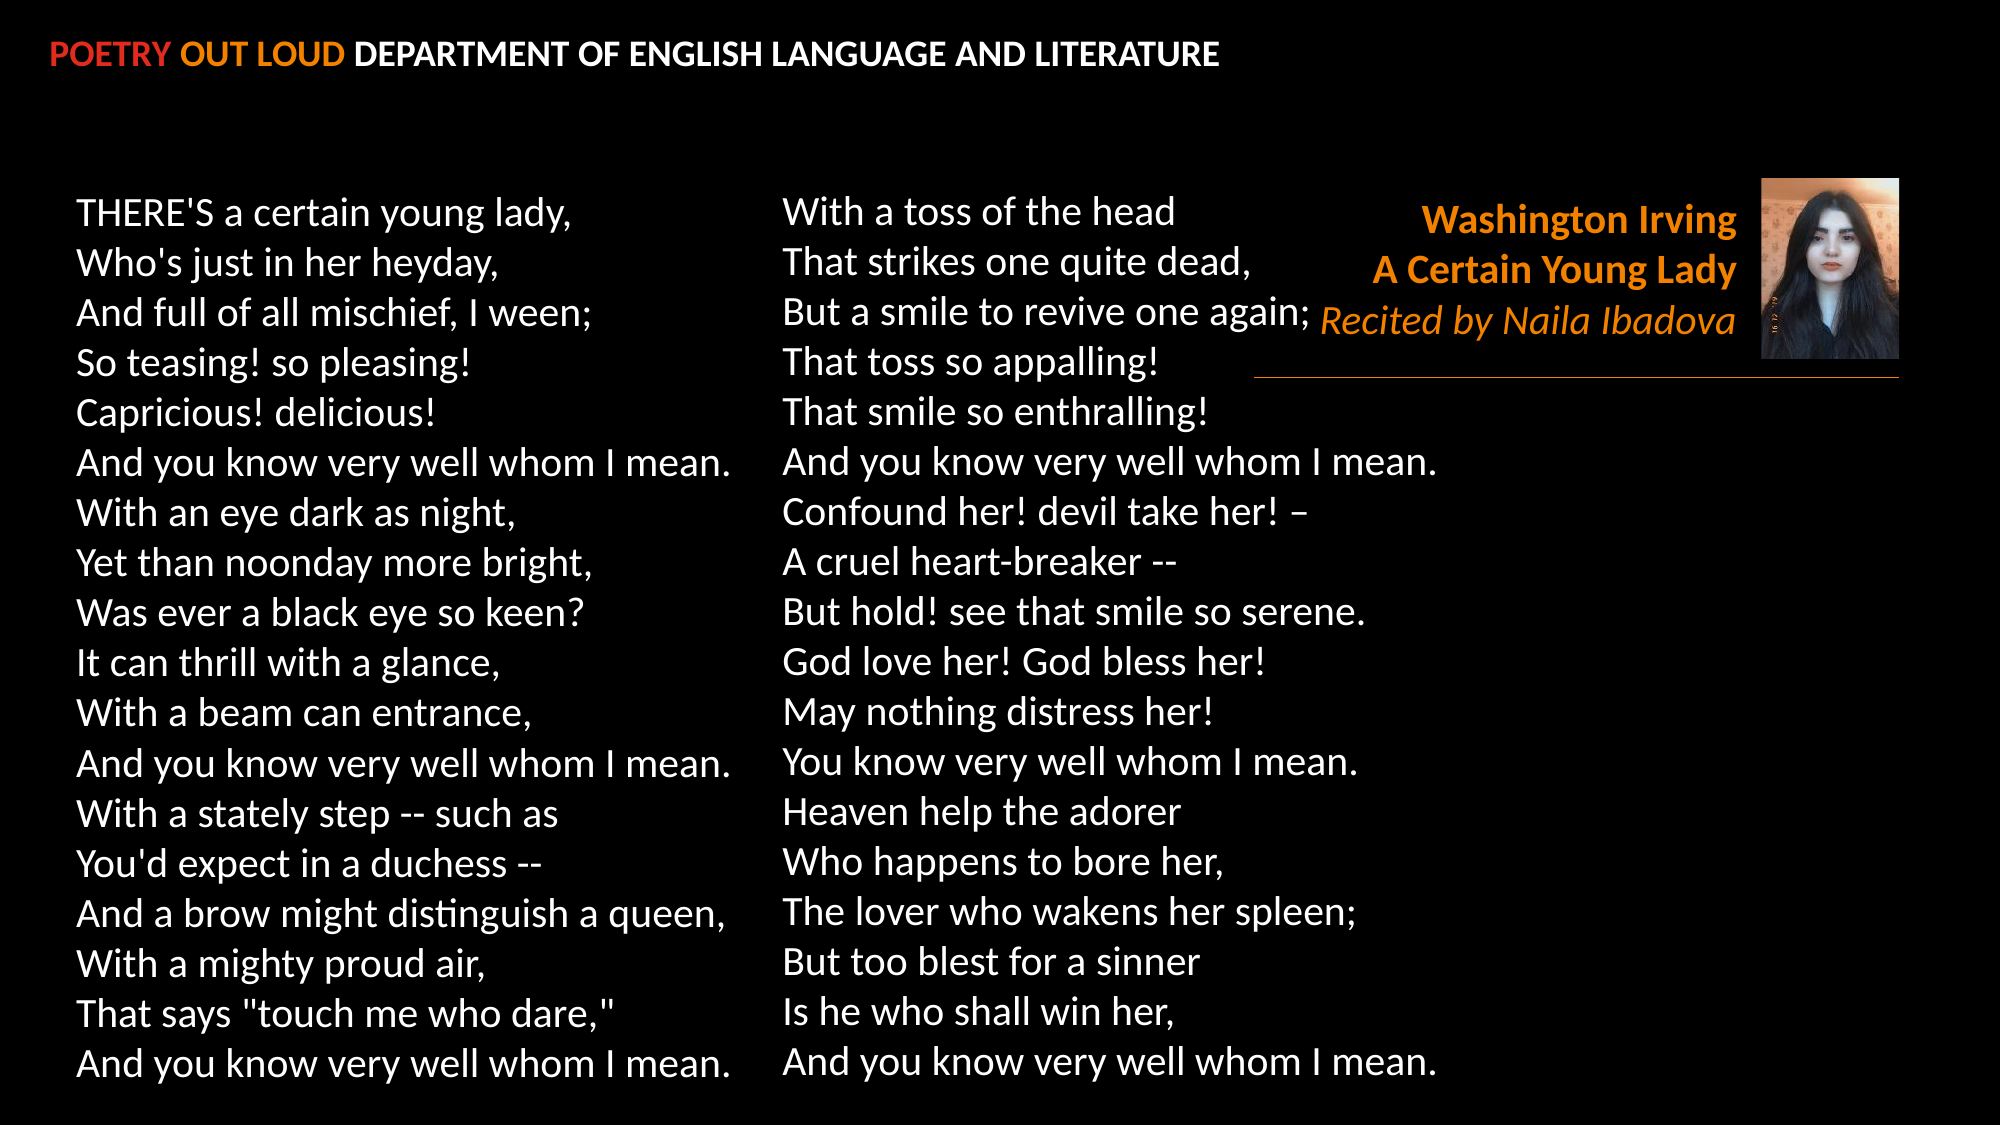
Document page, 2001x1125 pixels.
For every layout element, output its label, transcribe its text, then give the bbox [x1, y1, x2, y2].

text_box With a toss of the head That strikes one quite dead, But a smile to revive one again; That toss so appalling! That smile so enthralling! And you know very well whom I mean. Confound her! devil take her! – A cruel heart-breaker -- But hold! see that smile so serene. God love her! God bless her! May nothing distress her! You know very well whom I mean. Heaven help the adorer Who happens to bore her, The lover who wakens her spleen; But too blest for a sinner Is he who shall win her, And you know very well whom I mean. [767, 176, 1571, 1092]
text_box POETRY OUT LOUD DEPARTMENT OF ENGLISH LANGUAGE AND LITERATURE [34, 21, 1290, 81]
picture [1761, 178, 1900, 359]
text_box Washington Irving A Certain Young Lady Recited by Naila Ibadova [1571, 184, 1761, 350]
text_box THERE'S a certain young lady, Who's just in her heyday, And full of all mischief, I ween; So teasing! so pleasing! Capricious! delicious! And you know very well whom I mean. With an eye dark as night, Yet than noonday more bright, Was ever a black eye so keen? It can thrill with a glance, With a beam can entrance, And you know very well whom I mean. With a stately step -- such as You'd expect in a duchess -- And a brow might distinguish a queen, With a mighty proud air, That says "touch me who dare," And you know very well whom I mean. [61, 177, 874, 1093]
